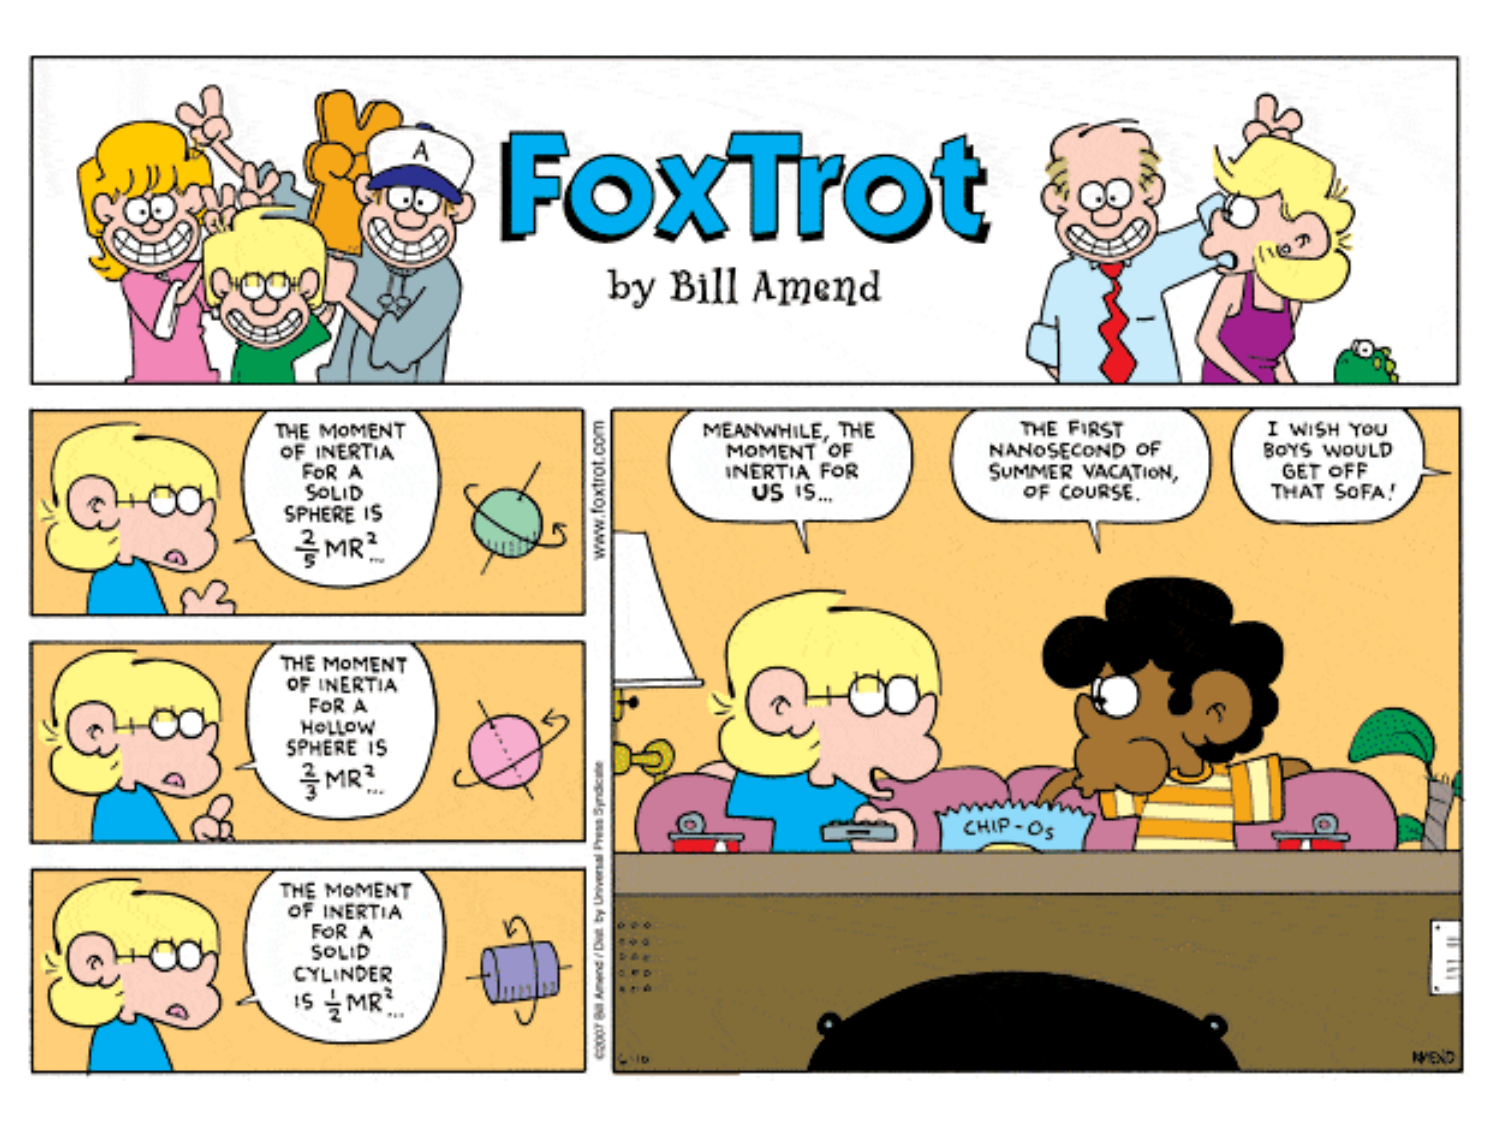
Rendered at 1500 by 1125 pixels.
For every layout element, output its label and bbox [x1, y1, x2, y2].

picture [27, 54, 1470, 1081]
